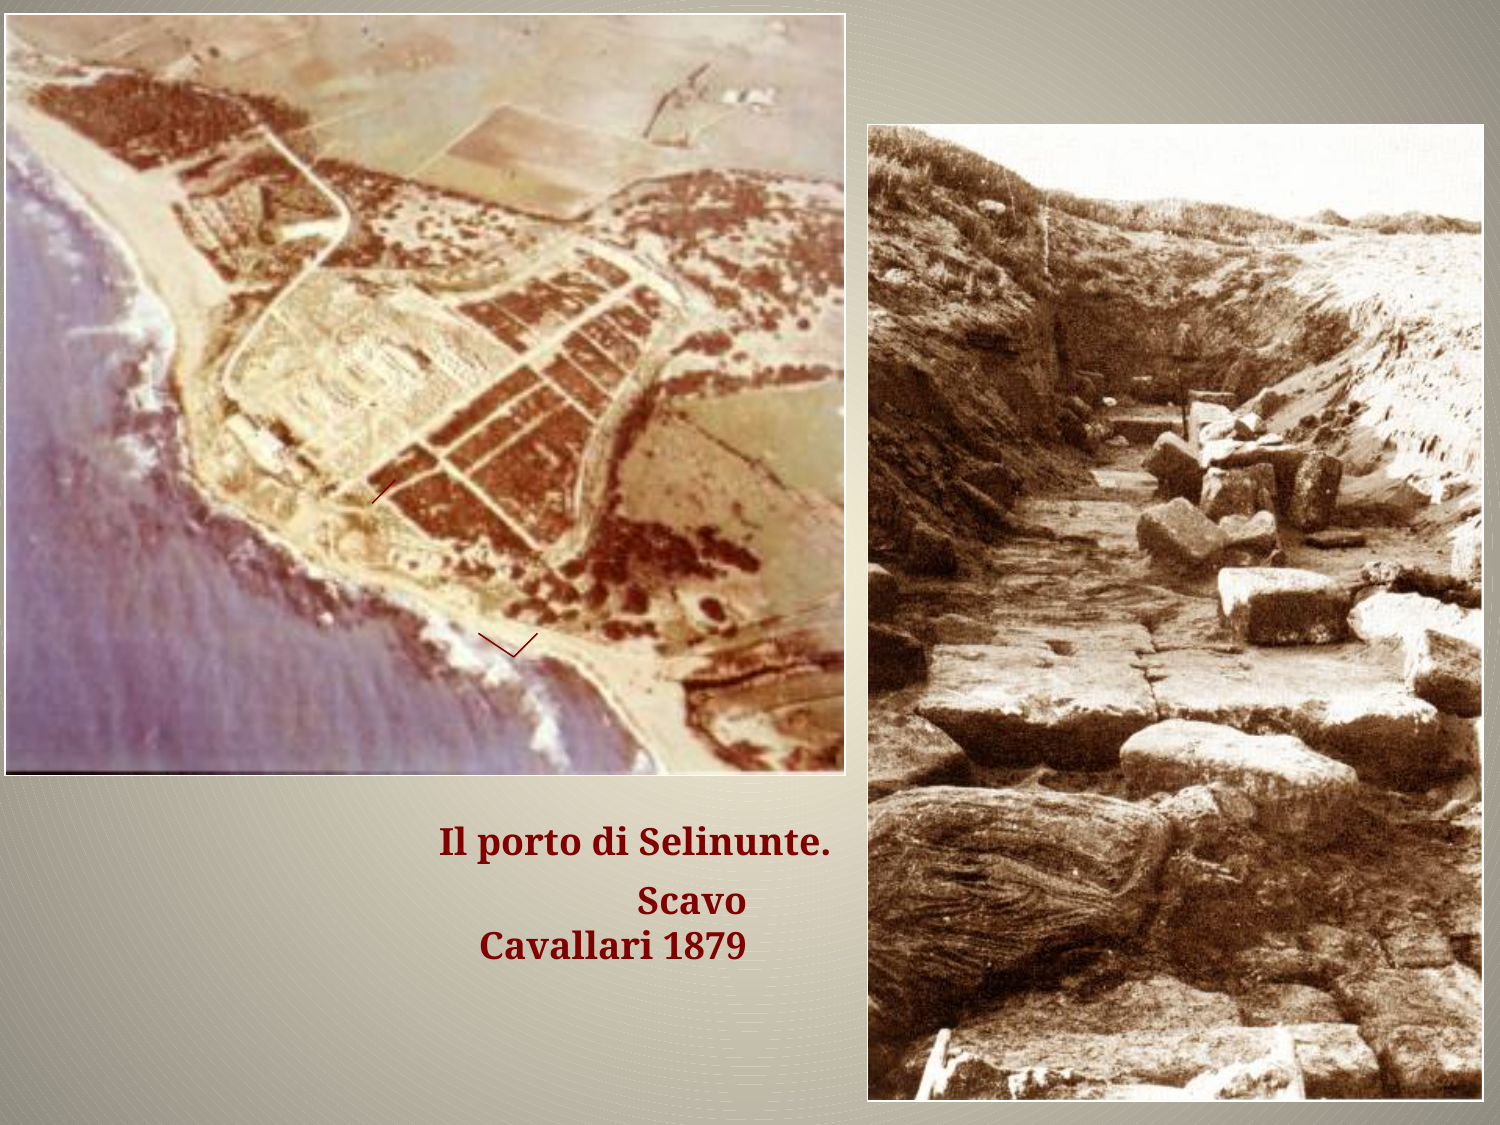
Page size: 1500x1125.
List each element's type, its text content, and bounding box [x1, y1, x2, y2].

picture [867, 125, 1483, 1101]
picture [5, 14, 845, 776]
text_box Il porto di Selinunte. [424, 810, 847, 871]
text_box Scavo Cavallari 1879 [442, 869, 762, 975]
